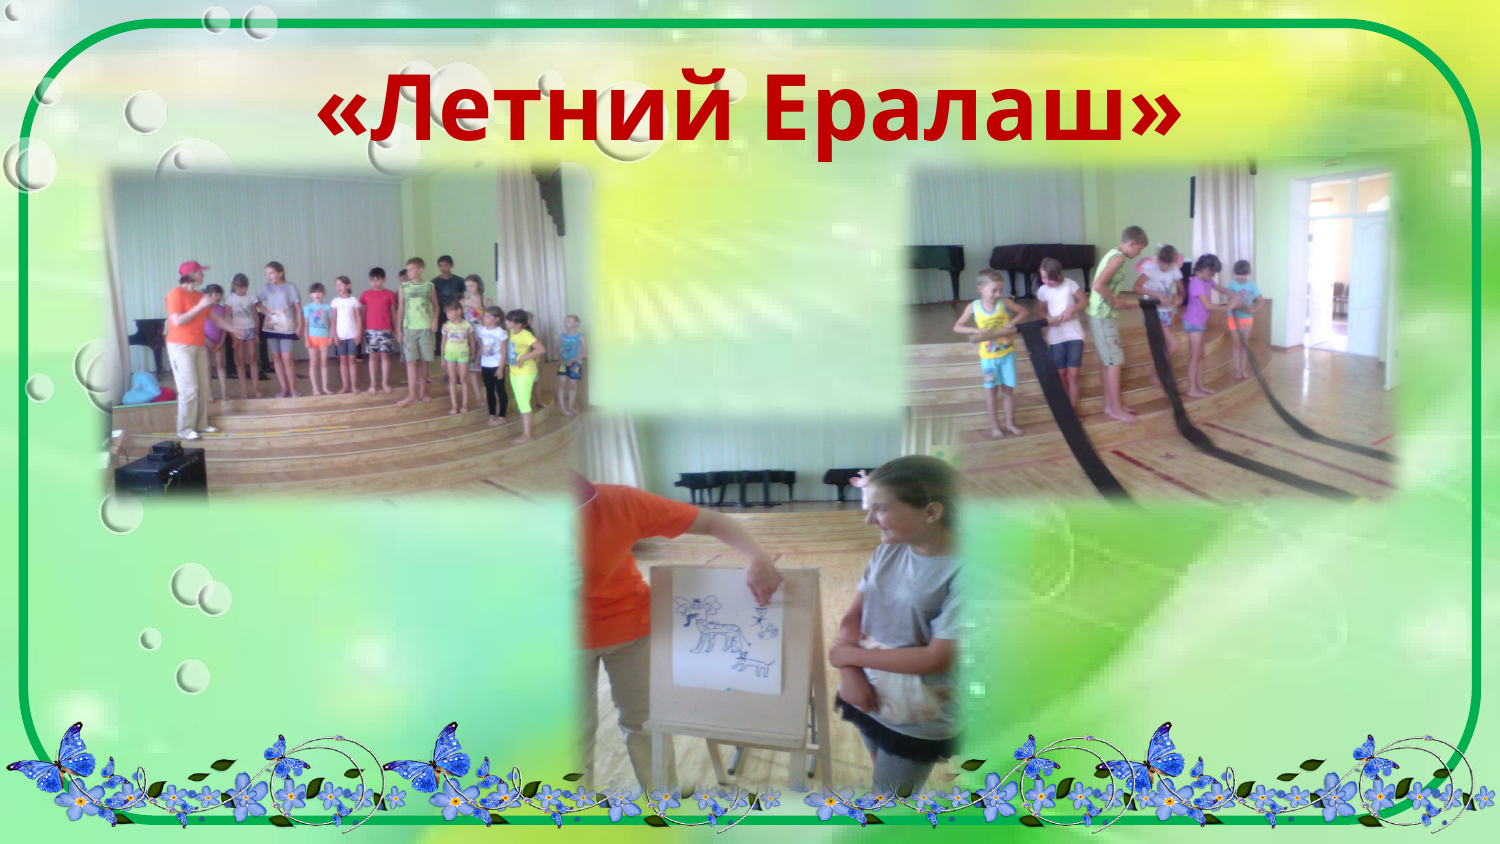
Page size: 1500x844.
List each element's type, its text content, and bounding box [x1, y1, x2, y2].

title «Летний Ералаш» [74, 33, 1426, 175]
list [88, 149, 613, 514]
picture [0, 0, 1500, 844]
